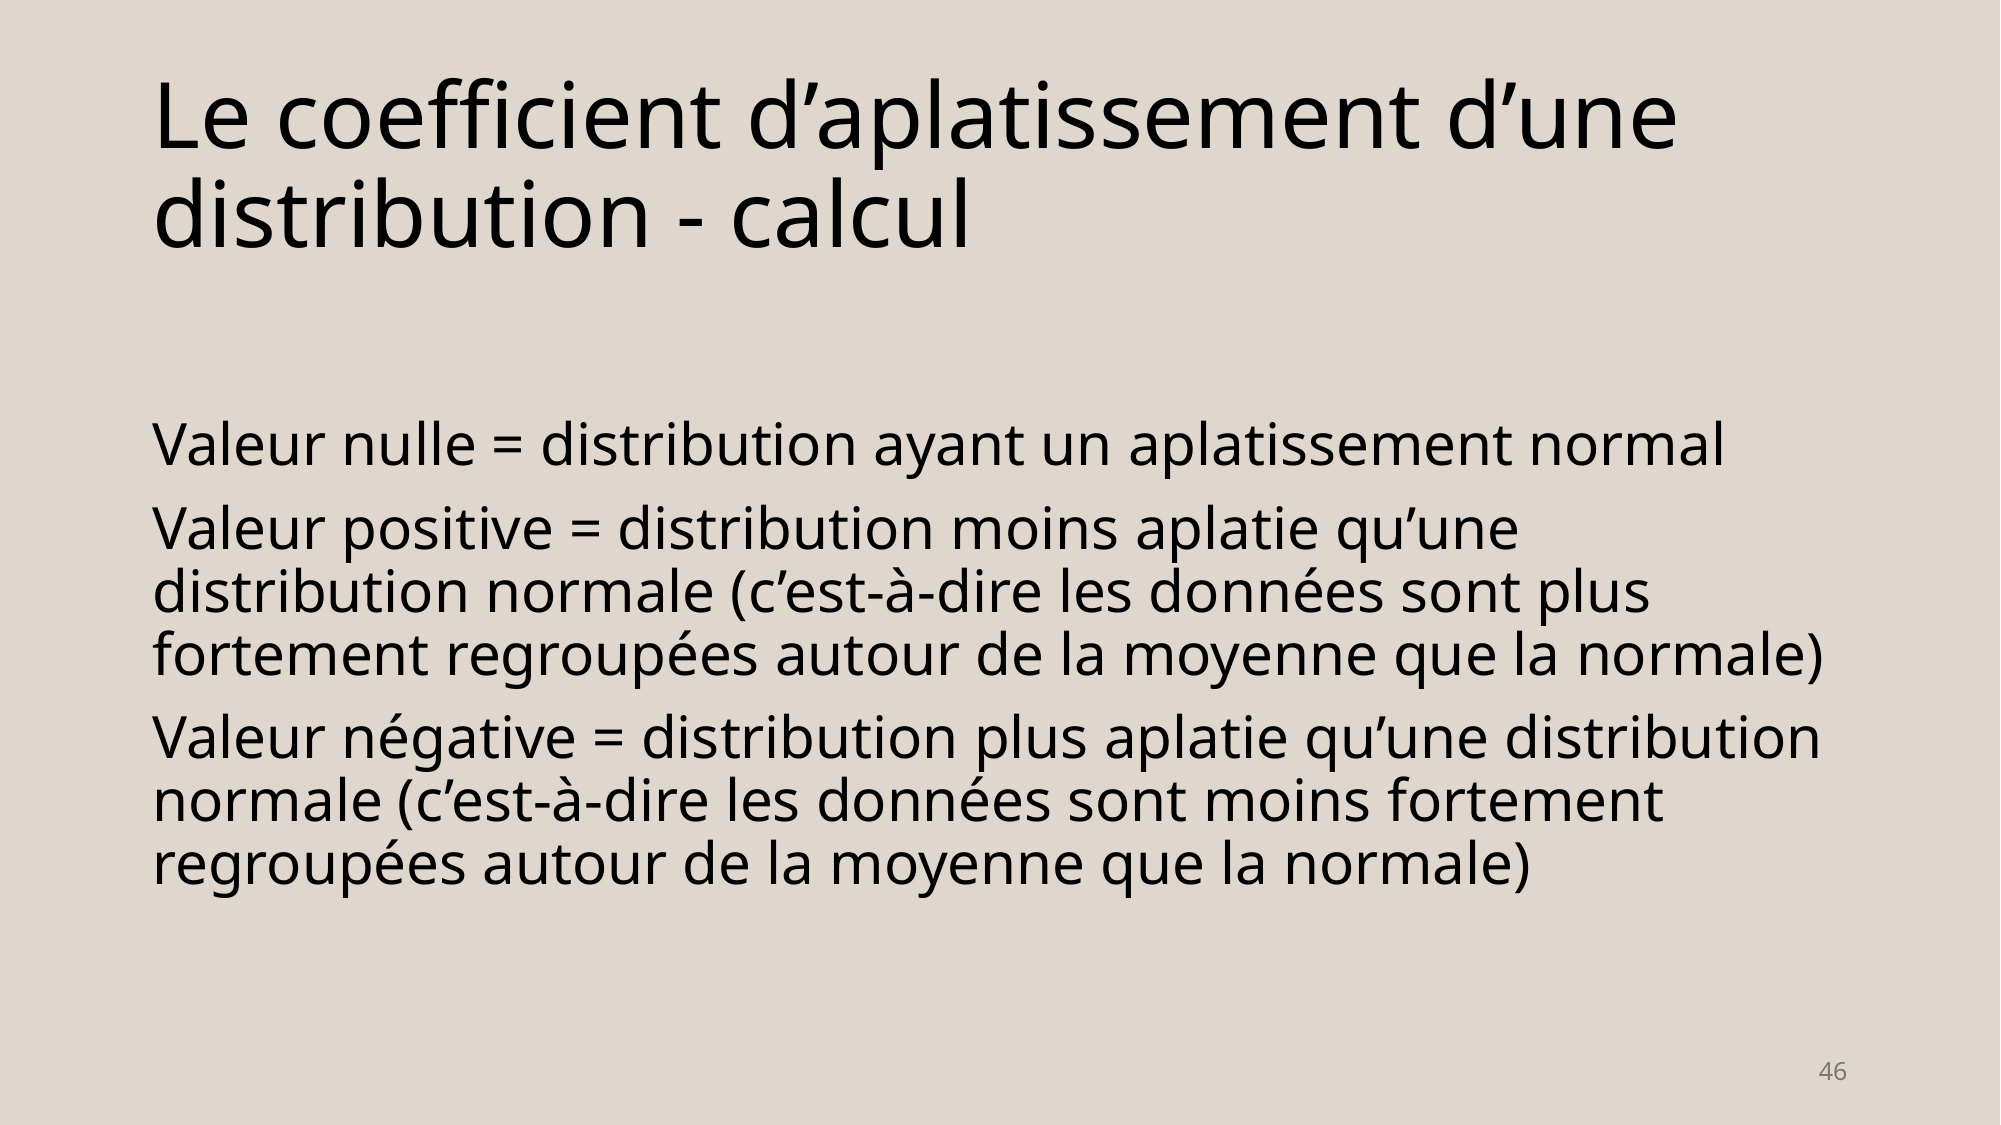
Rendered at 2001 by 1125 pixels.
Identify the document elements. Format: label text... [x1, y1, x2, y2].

slide_number 46 [1412, 1042, 1863, 1103]
title Le coefficient d’aplatissement d’une distribution - calcul [137, 59, 1863, 278]
list Valeur nulle = distribution ayant un aplatissement normal Valeur positive = distribution moins aplatie qu’une distribution normale (c’est-à-dire les données sont plus fortement regroupées autour de la moyenne que la normale) Valeur négative = distribution plus aplatie qu’une distribution normale (c’est-à-dire les données sont moins fortement regroupées autour de la moyenne que la normale) [137, 299, 1863, 1014]
